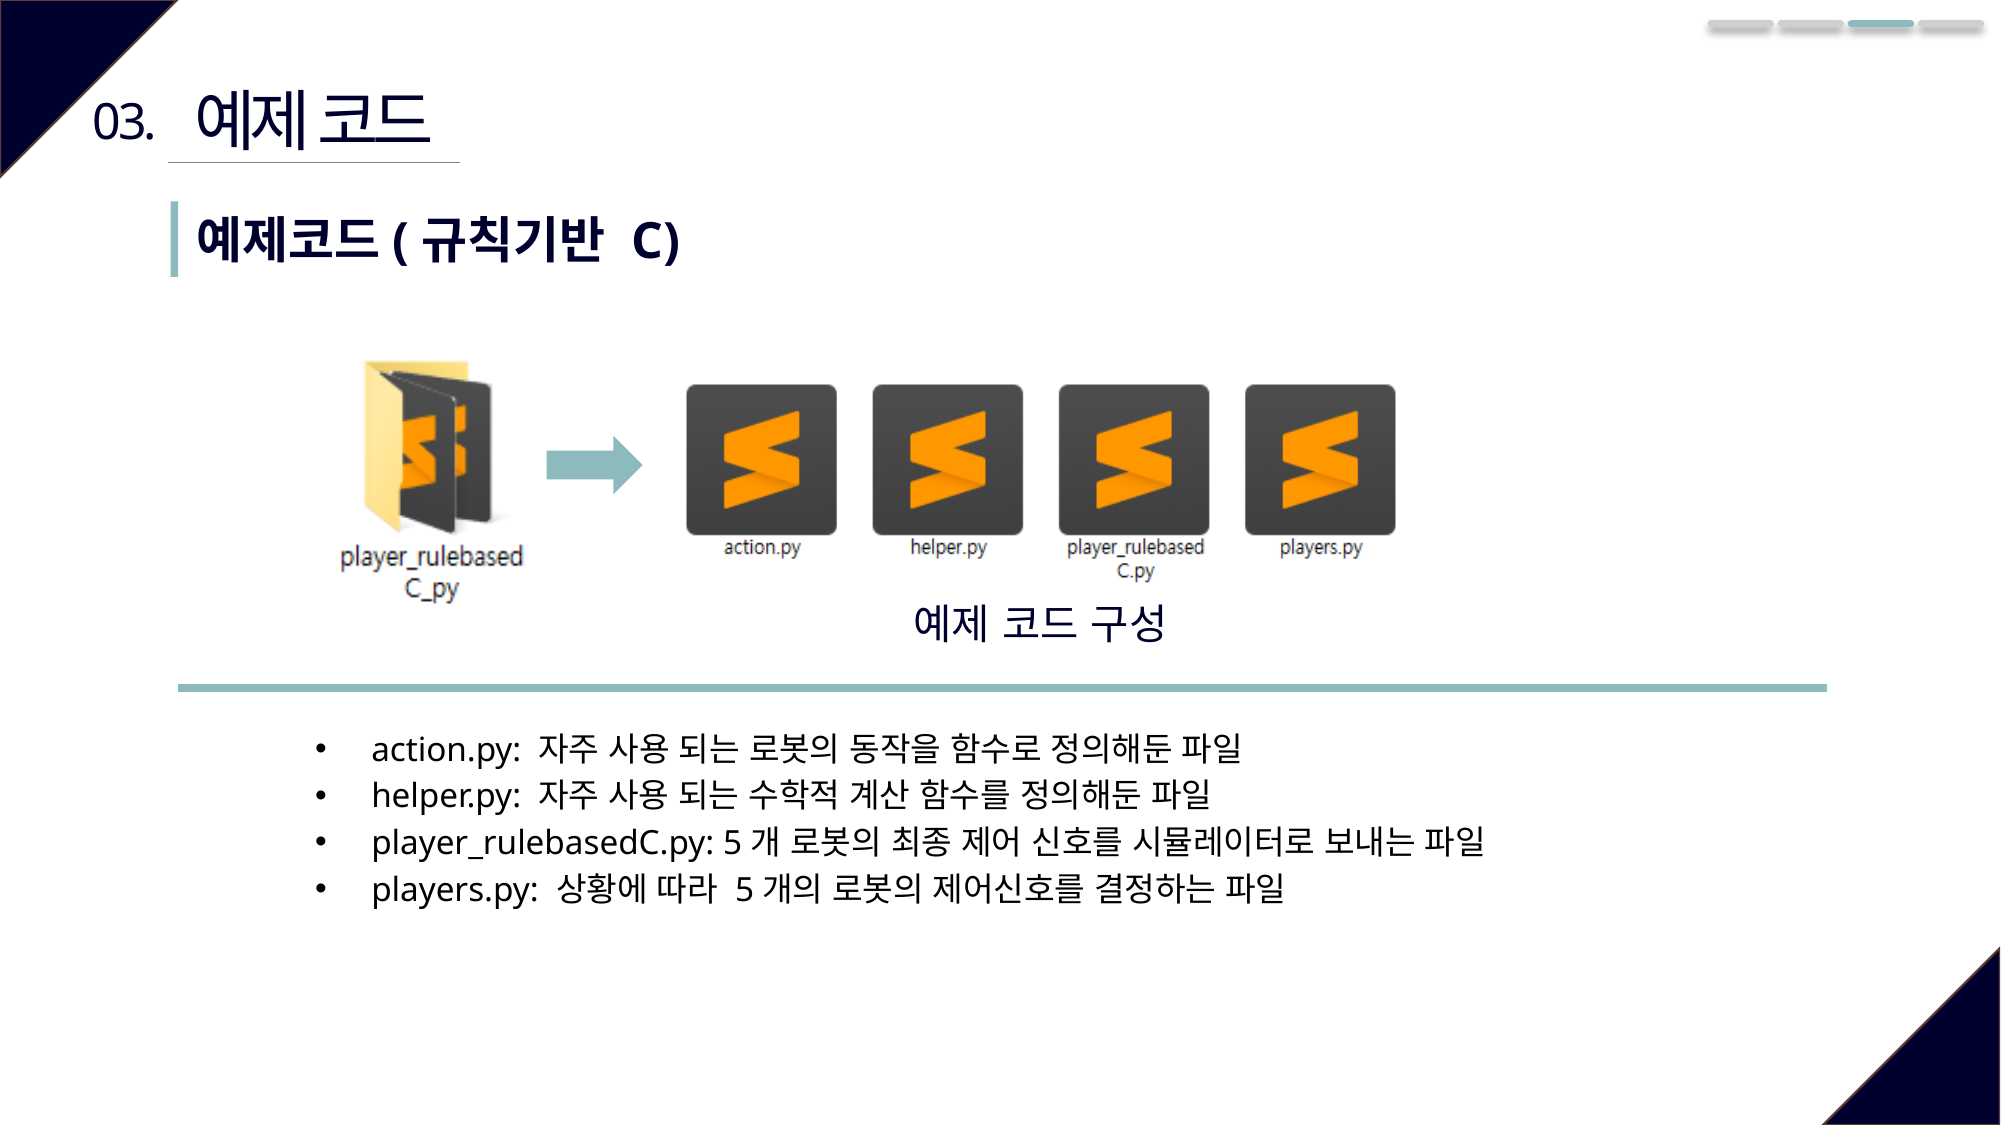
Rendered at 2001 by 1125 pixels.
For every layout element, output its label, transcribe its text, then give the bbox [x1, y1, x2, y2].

text_box 03. [78, 81, 172, 157]
picture [334, 355, 543, 606]
text_box [170, 200, 179, 278]
text_box action.py: 자주 사용 되는 로봇의 동작을 함수로 정의해둔 파일 helper.py: 자주 사용 되는 수학적 계산 함수를 정의해둔 파일 player_rulebasedC.py: 5개 로봇의 최종 제어 신호를 시뮬레이터로 보내는 파일 players.py: 상황에 따라 5개의 로봇의 제어신호를 결정하는 파일 [300, 720, 1782, 952]
text_box 예제 코드 [179, 71, 449, 162]
text_box [546, 435, 643, 495]
text_box 예제 코드 구성 [898, 590, 1183, 655]
picture [679, 377, 1402, 584]
text_box 예제코드(규칙기반 C) [181, 201, 696, 277]
text_box 예제 코드 [179, 163, 449, 167]
